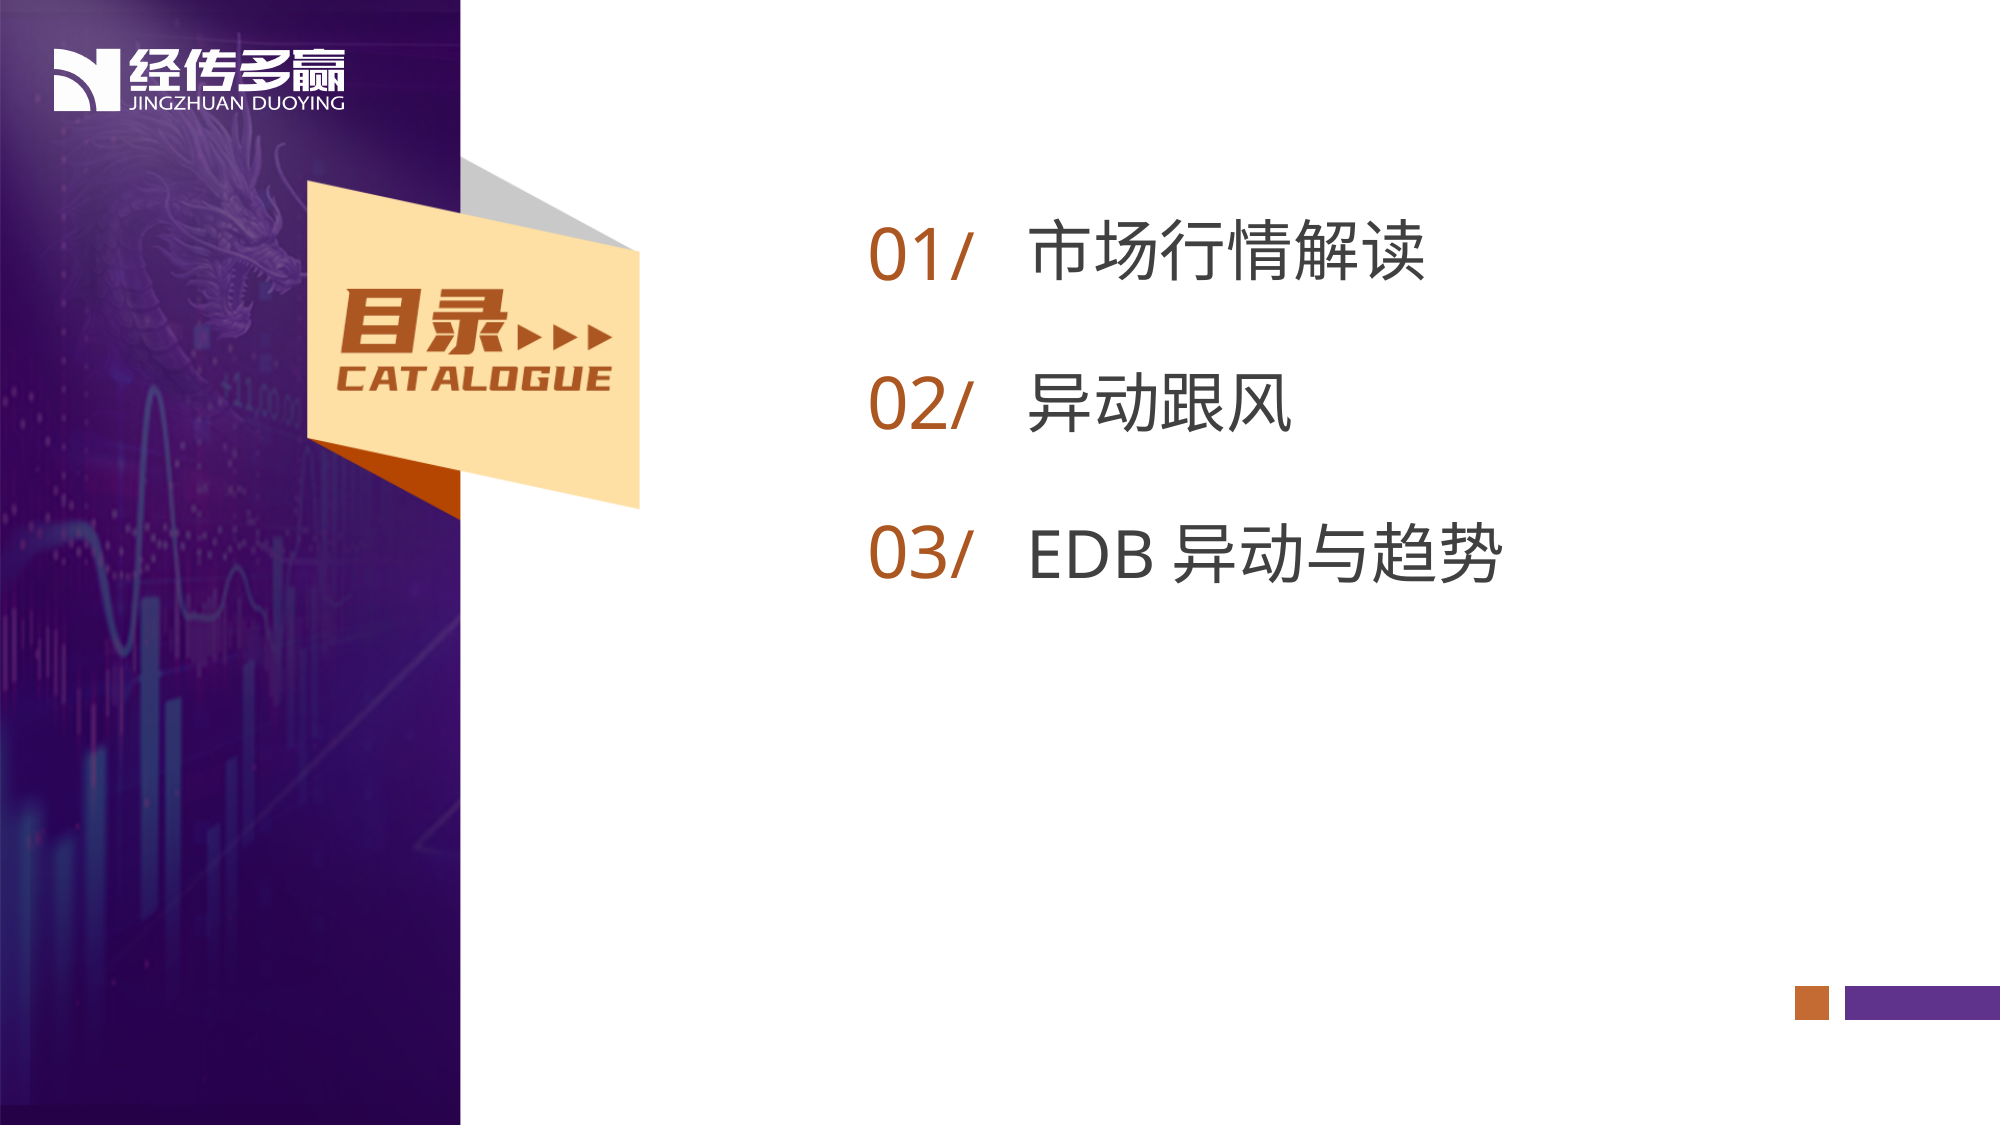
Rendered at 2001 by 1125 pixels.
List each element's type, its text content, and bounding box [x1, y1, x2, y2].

picture [0, 0, 2000, 1125]
text_box 市场行情解读 异动跟风 EDB异动与趋势 [1011, 129, 1904, 600]
text_box 01/ 02/ 03/ [842, 139, 1000, 601]
